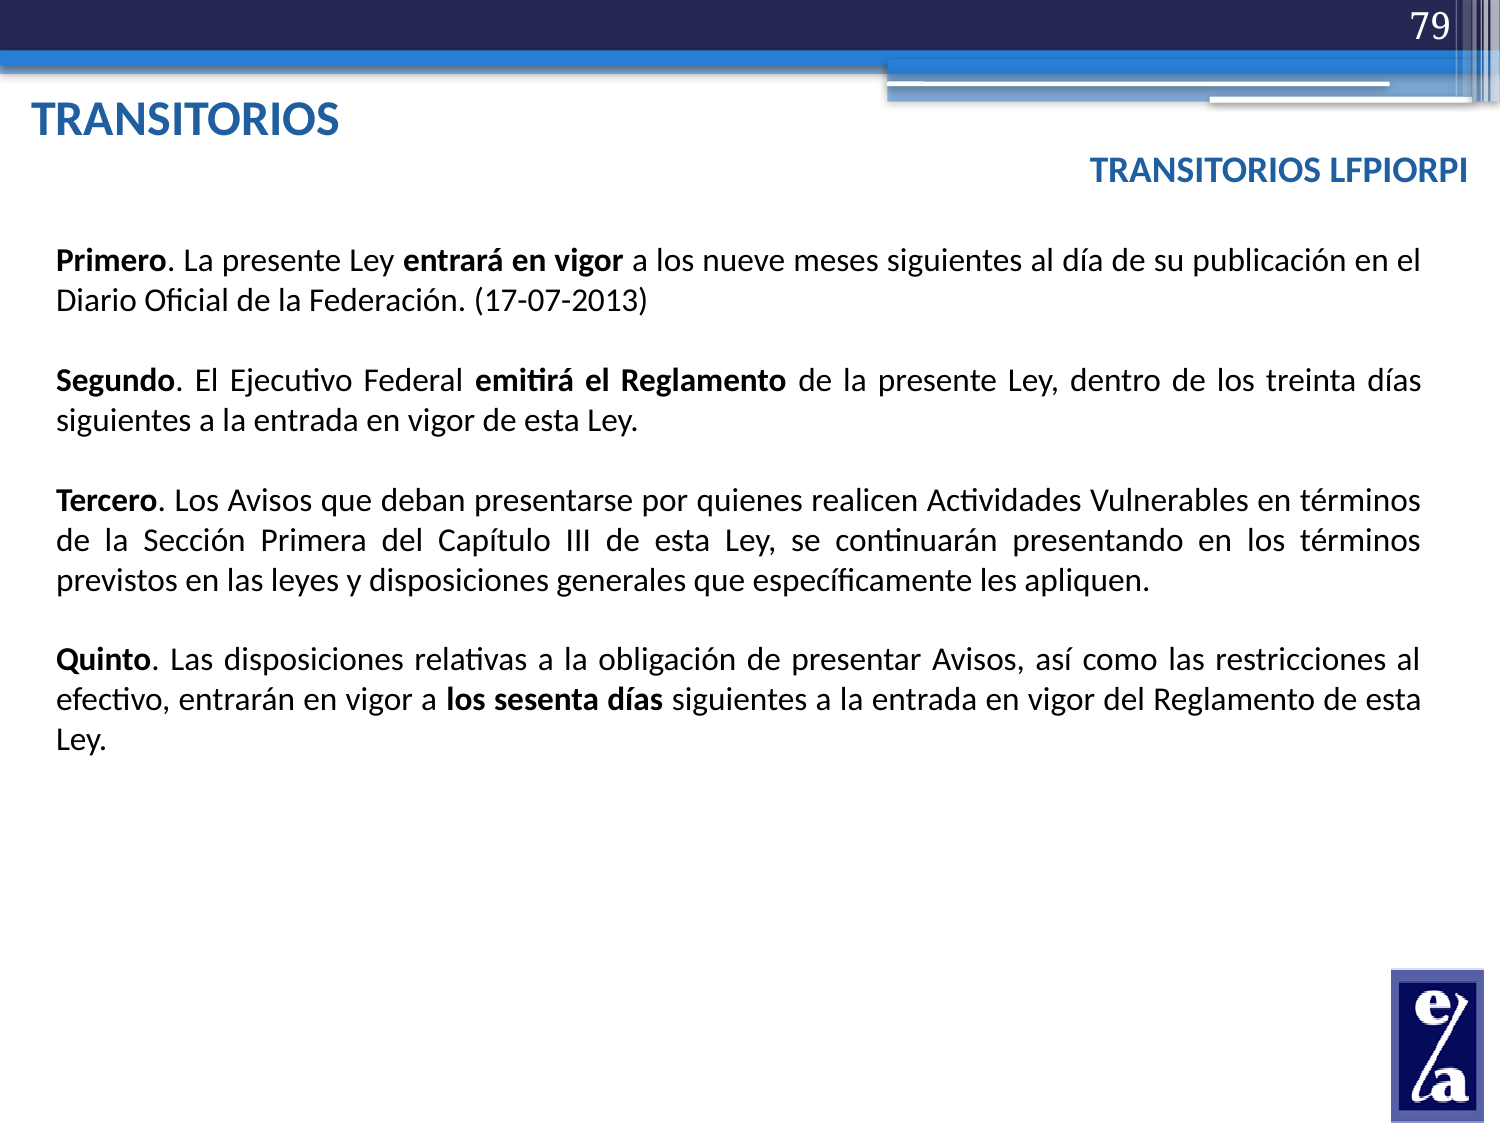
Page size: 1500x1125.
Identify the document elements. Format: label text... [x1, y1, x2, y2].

picture [1388, 967, 1484, 1125]
text_box TRANSITORIOS TRANSITORIOS LFPIORPI [17, 67, 1483, 209]
slide_number 79 [1341, 0, 1466, 61]
text_box Primero. La presente Ley entrará en vigor a los nueve meses siguientes al día de su publicación en el Diario Oficial de la Federación. (17-07-2013) Segundo. El Ejecutivo Federal emitirá el Reglamento de la presente Ley, dentro de los treinta días siguientes a la entrada en vigor de esta Ley. Tercero. Los Avisos que deban presentarse por quienes realicen Actividades Vulnerables en términos de la Sección Primera del Capítulo III de esta Ley, se continuarán presentando en los términos previstos en las leyes y disposiciones generales que específicamente les apliquen. Quinto. Las disposiciones relativas a la obligación de presentar Avisos, así como las restricciones al efectivo, entrarán en vigor a los sesenta días siguientes a la entrada en vigor del Reglamento de esta Ley. [42, 231, 1437, 1048]
